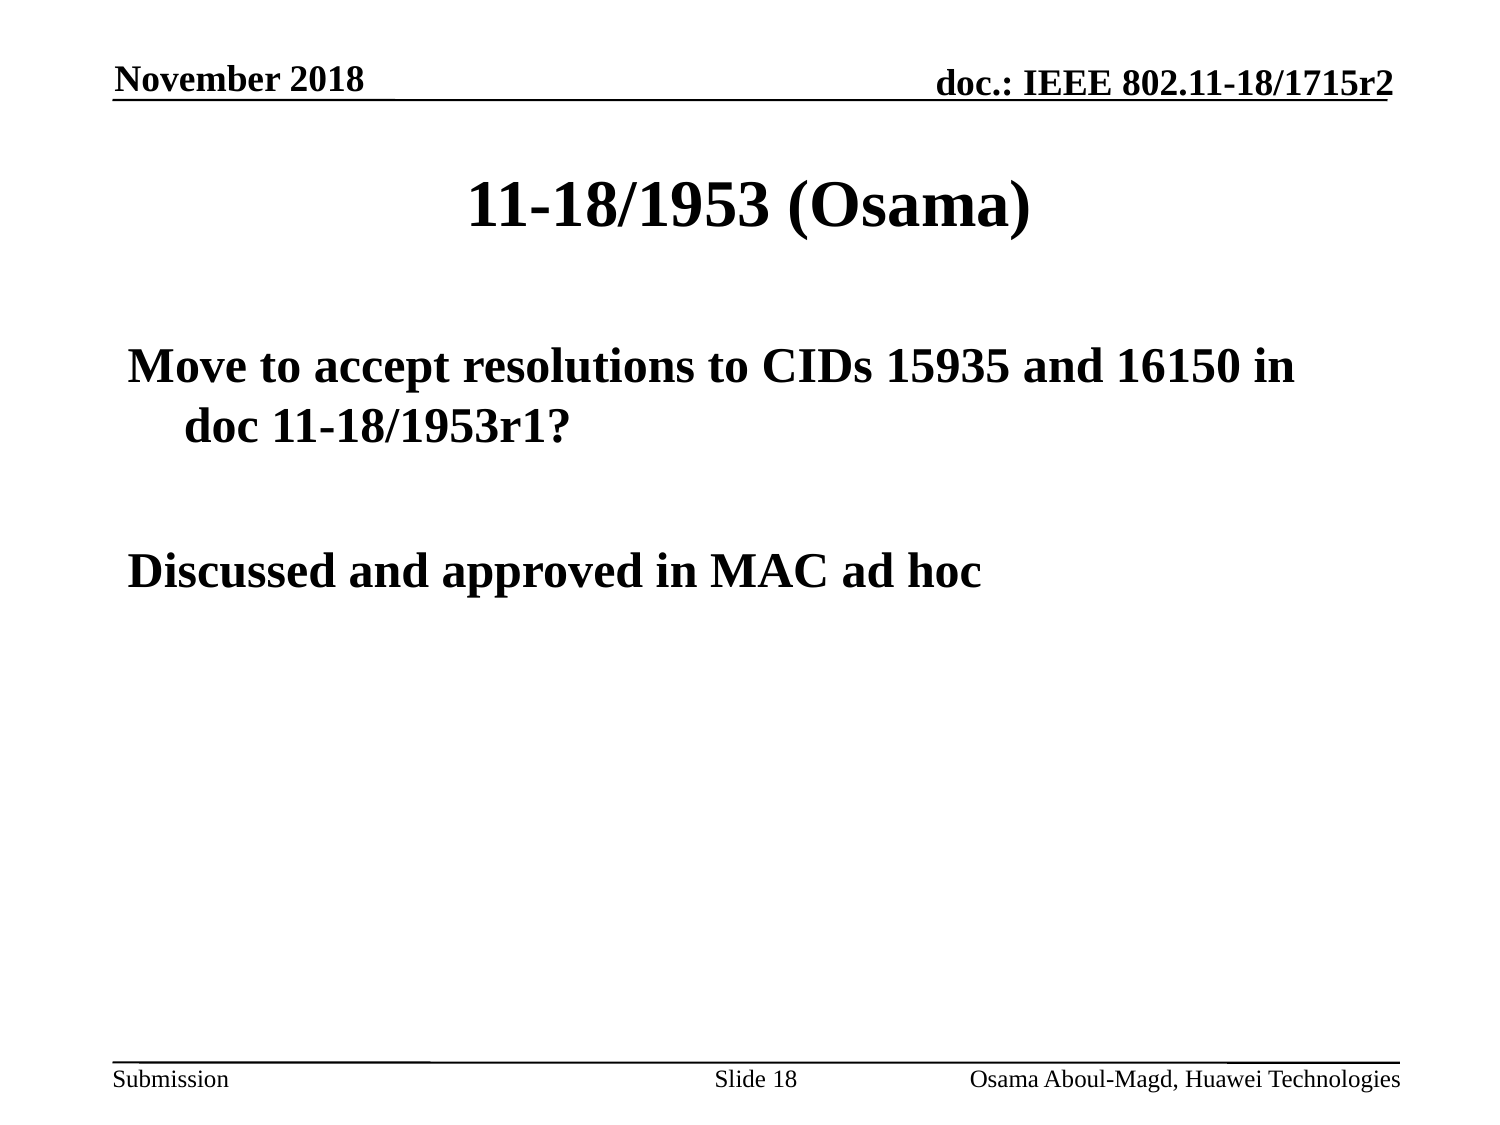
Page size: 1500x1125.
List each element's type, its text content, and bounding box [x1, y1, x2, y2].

list Move to accept resolutions to CIDs 15935 and 16150 in doc 11-18/1953r1? Discussed and approved in MAC ad hoc [112, 324, 1388, 1000]
slide_number Slide 18 [712, 1061, 800, 1123]
footer Osama Aboul-Magd, Huawei Technologies [878, 1061, 1402, 1093]
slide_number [114, 54, 423, 100]
title 11-18/1953 (Osama) [112, 112, 1388, 288]
